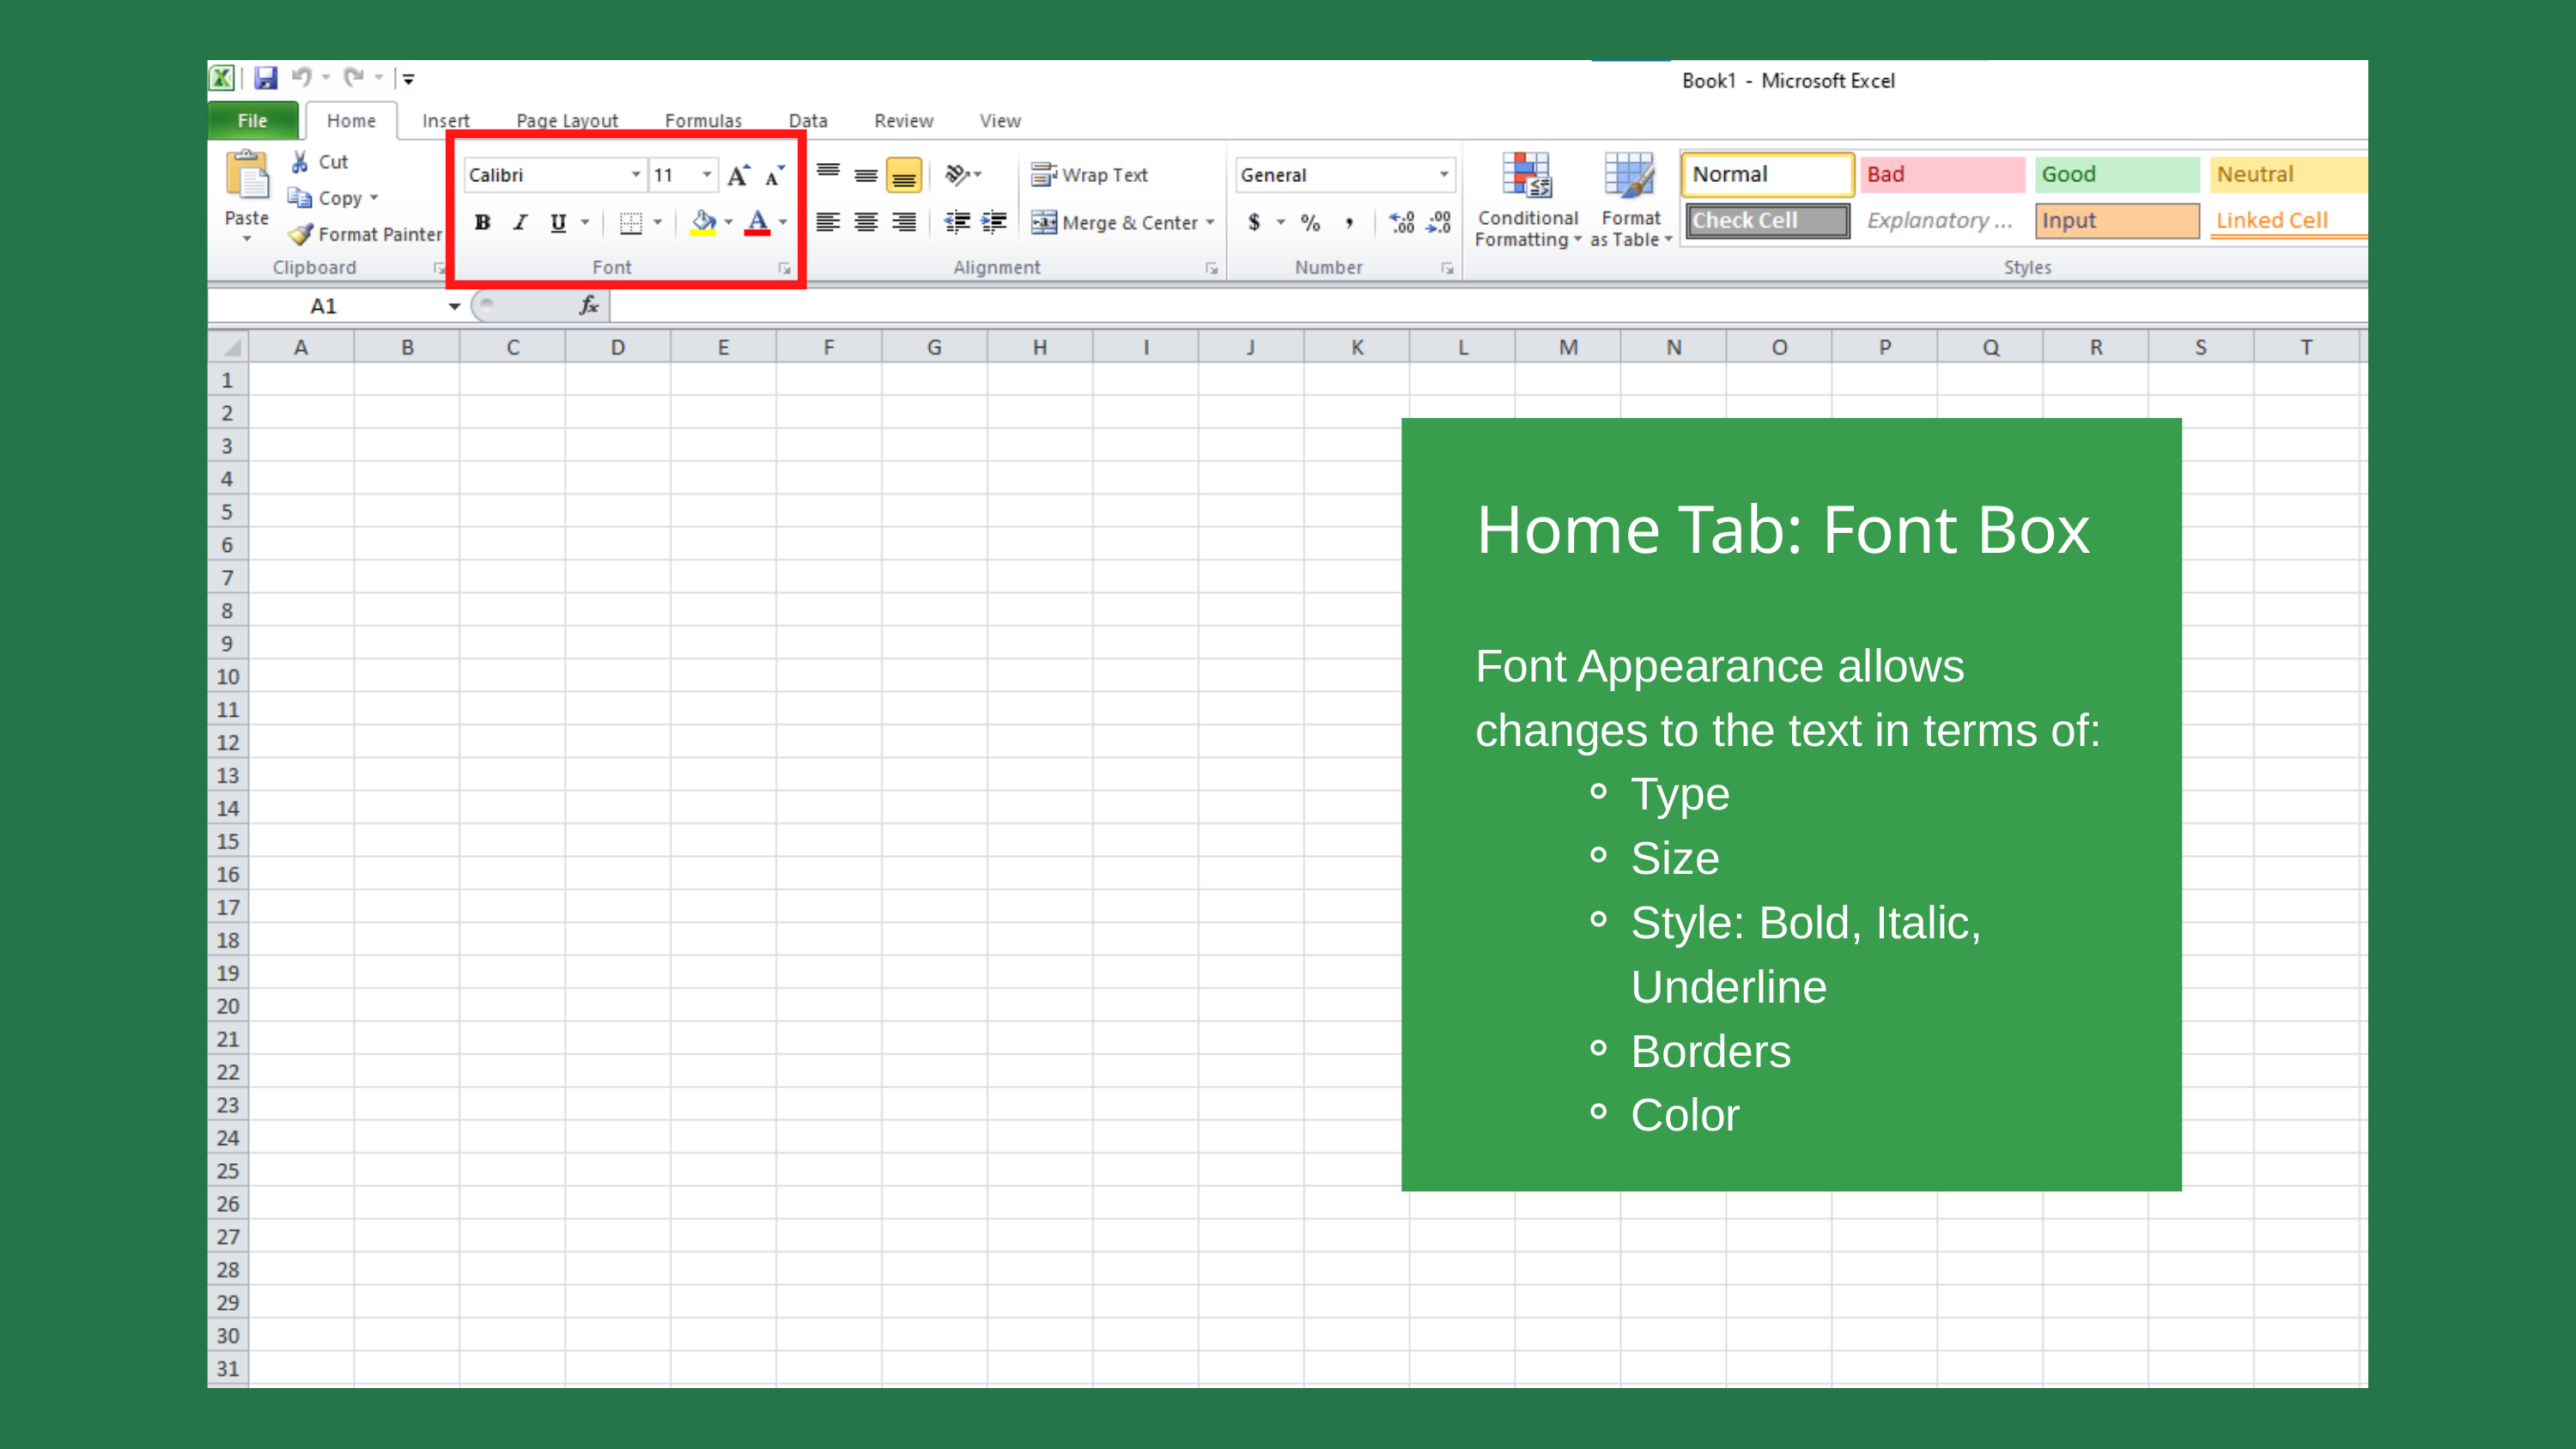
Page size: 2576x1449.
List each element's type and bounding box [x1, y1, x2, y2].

text_box [207, 60, 2369, 1388]
text_box [1474, 486, 2109, 1192]
text_box [1401, 417, 2183, 1191]
text_box [445, 129, 807, 290]
